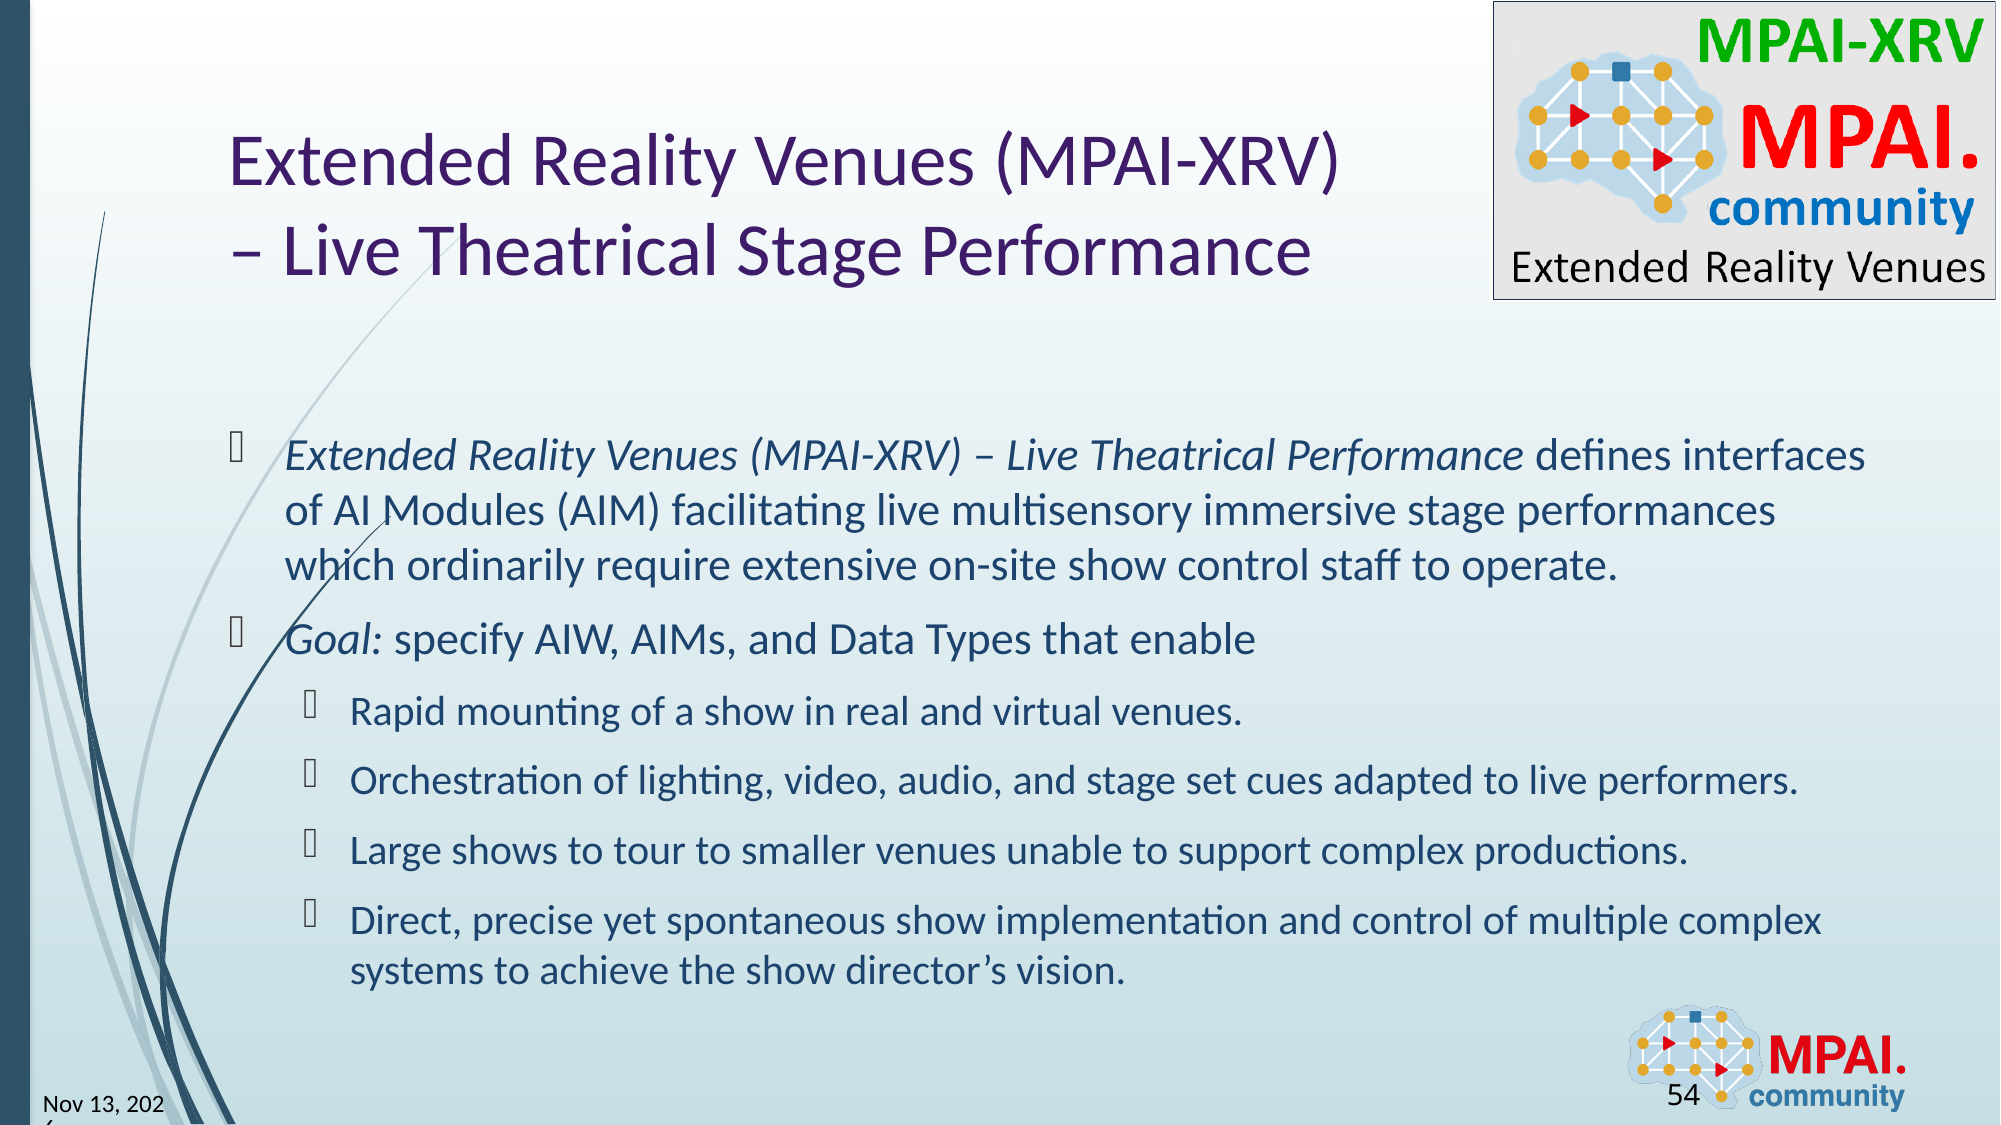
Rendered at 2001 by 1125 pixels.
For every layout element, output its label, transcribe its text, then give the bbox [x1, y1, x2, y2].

slide_number 54 [1652, 1076, 1744, 1085]
picture [1488, 0, 1999, 302]
picture [1623, 999, 1909, 1120]
list Extended Reality Venues (MPAI-XRV) – Live Theatrical Performance defines interfaces of AI Modules (AIM) facilitating live multisensory immersive stage performances which ordinarily require extensive on-site show control staff to operate. Goal: specify AIW, AIMs, and Data Types that enable Rapid mounting of a show in real and virtual venues. Orchestration of lighting, video, audio, and stage set cues adapted to live performers. Large shows to tour to smaller venues unable to support complex productions. Direct, precise yet spontaneous show implementation and control of multiple complex systems to achieve the show director’s vision. [213, 416, 1888, 1052]
slide_number 26-Dec-24 [28, 1080, 192, 1125]
title Extended Reality Venues (MPAI-XRV) – Live Theatrical Stage Performance [213, 102, 1888, 313]
